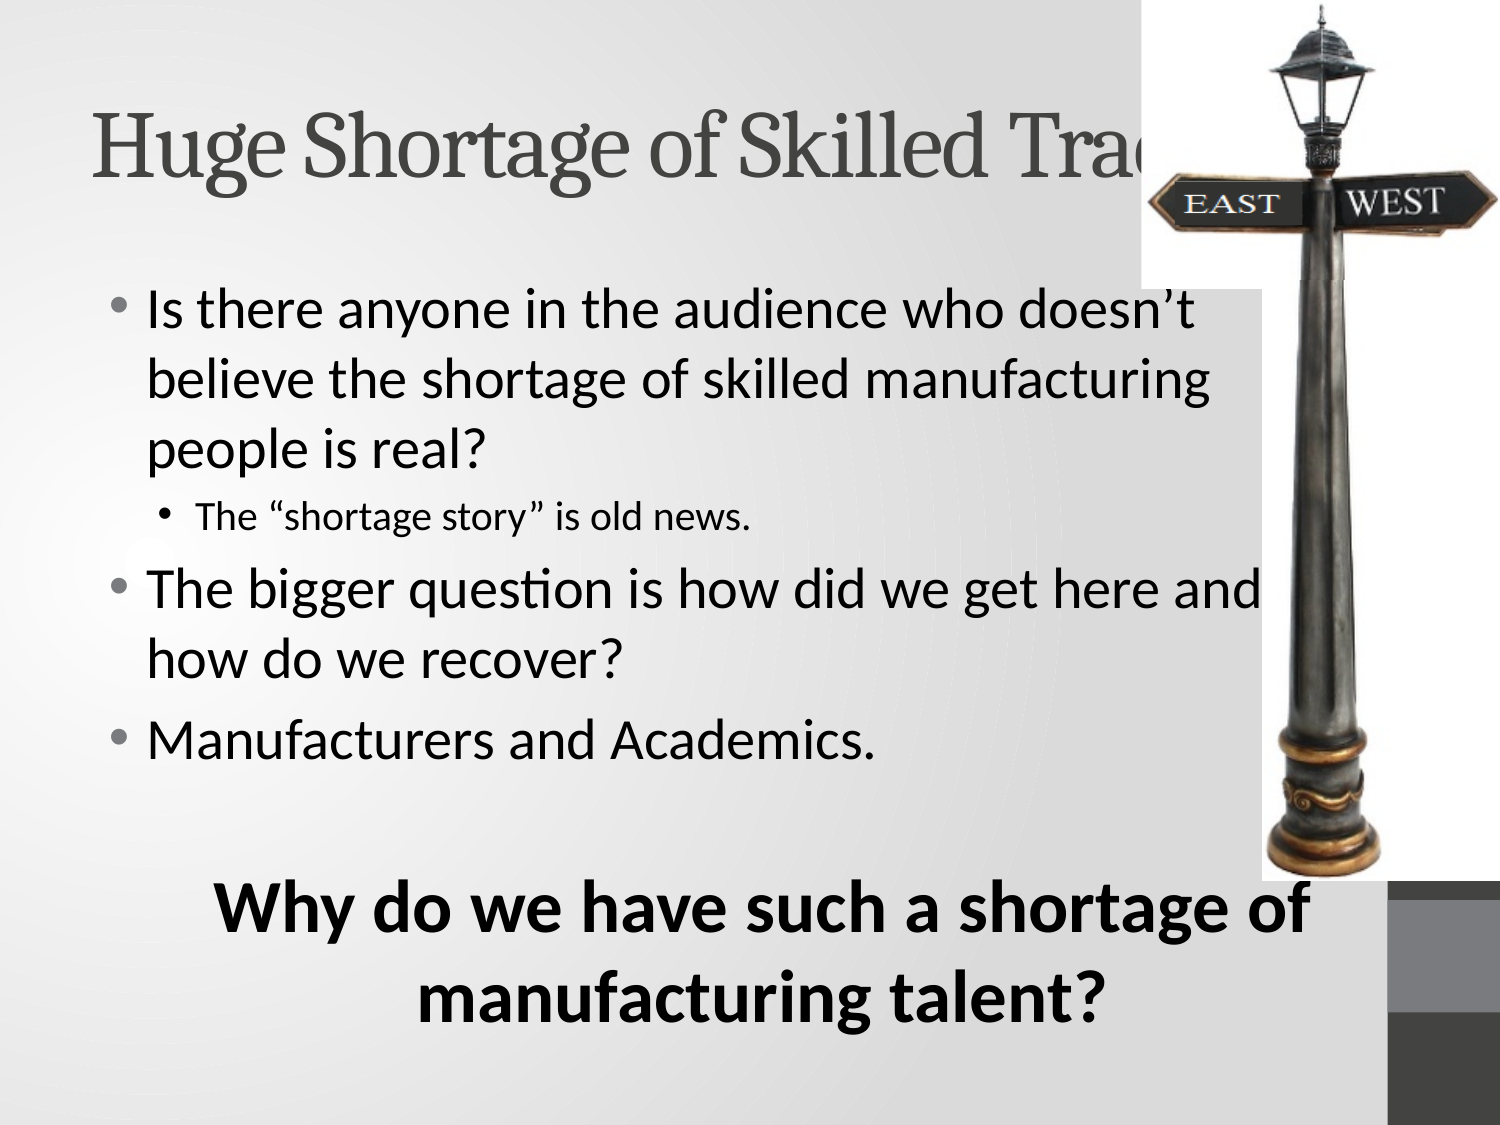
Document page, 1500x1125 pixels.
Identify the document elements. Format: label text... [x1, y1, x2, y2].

list Is there anyone in the audience who doesn’t believe the shortage of skilled manufacturing people is real? The “shortage story” is old news. The bigger question is how did we get here and how do we recover? Manufacturers and Academics. [75, 262, 1325, 1050]
text_box Why do we have such a shortage of manufacturing talent? [162, 849, 1363, 1045]
picture [1140, 0, 1500, 881]
title Huge Shortage of Skilled Trades [75, 45, 1138, 233]
